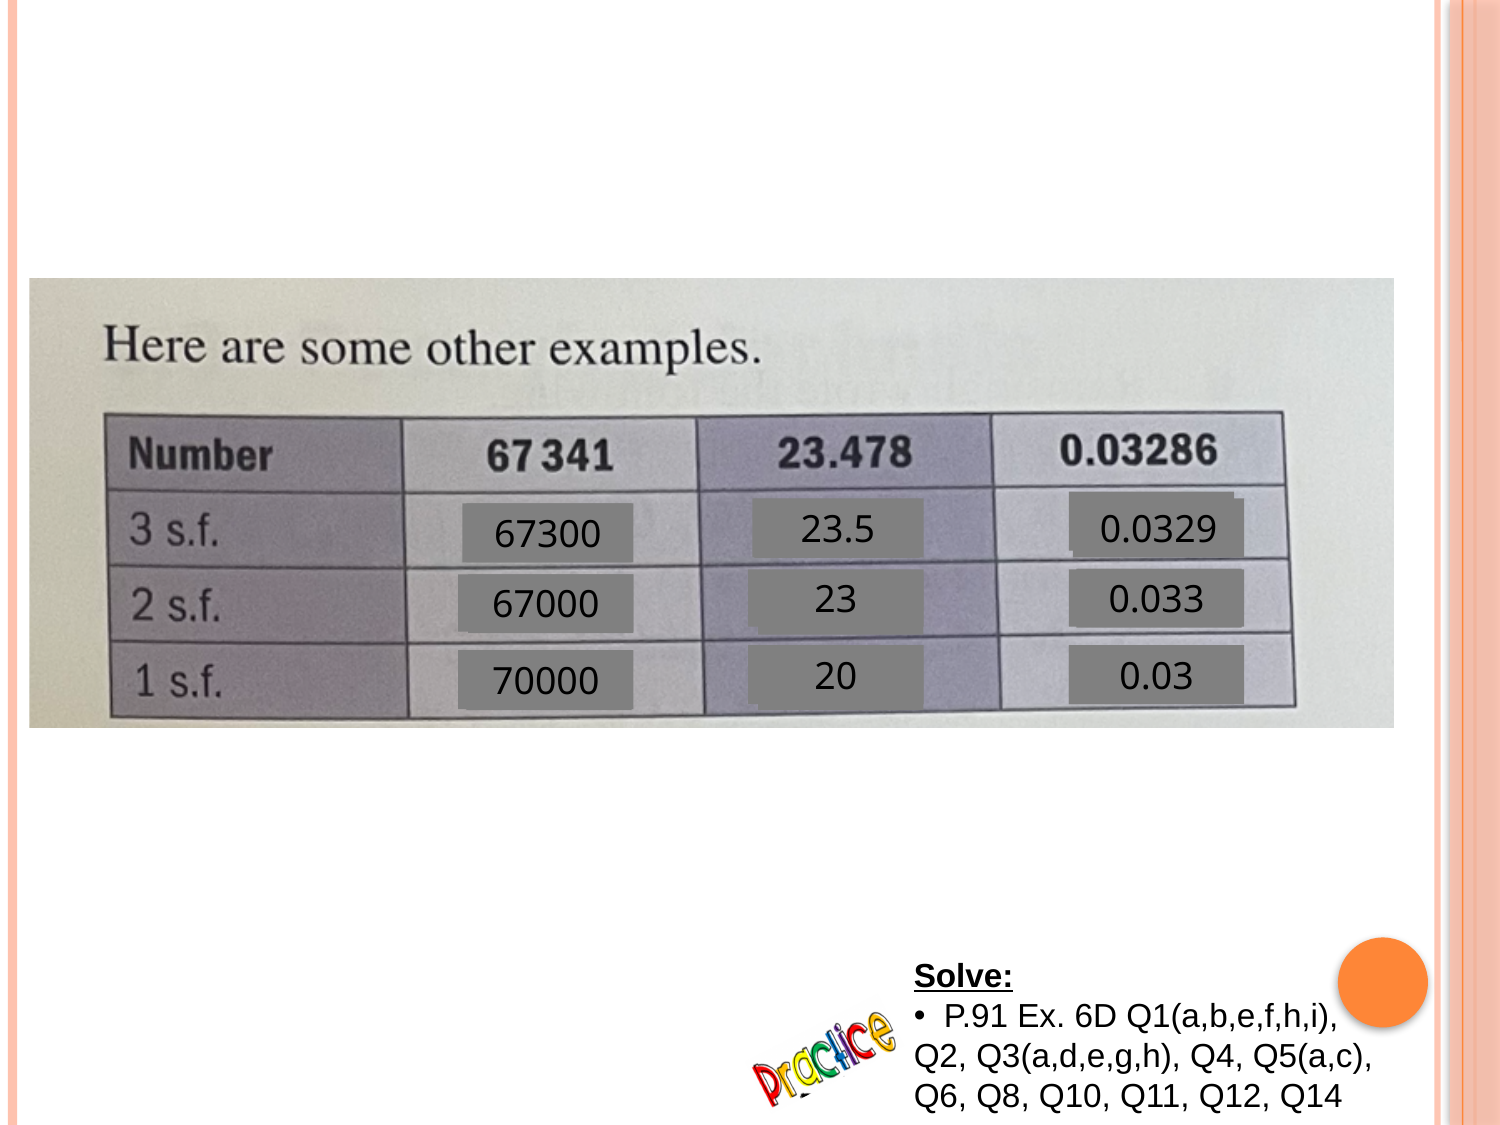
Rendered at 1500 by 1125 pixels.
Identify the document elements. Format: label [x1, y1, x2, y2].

text_box [28, 278, 1395, 729]
text_box [749, 946, 1404, 1125]
